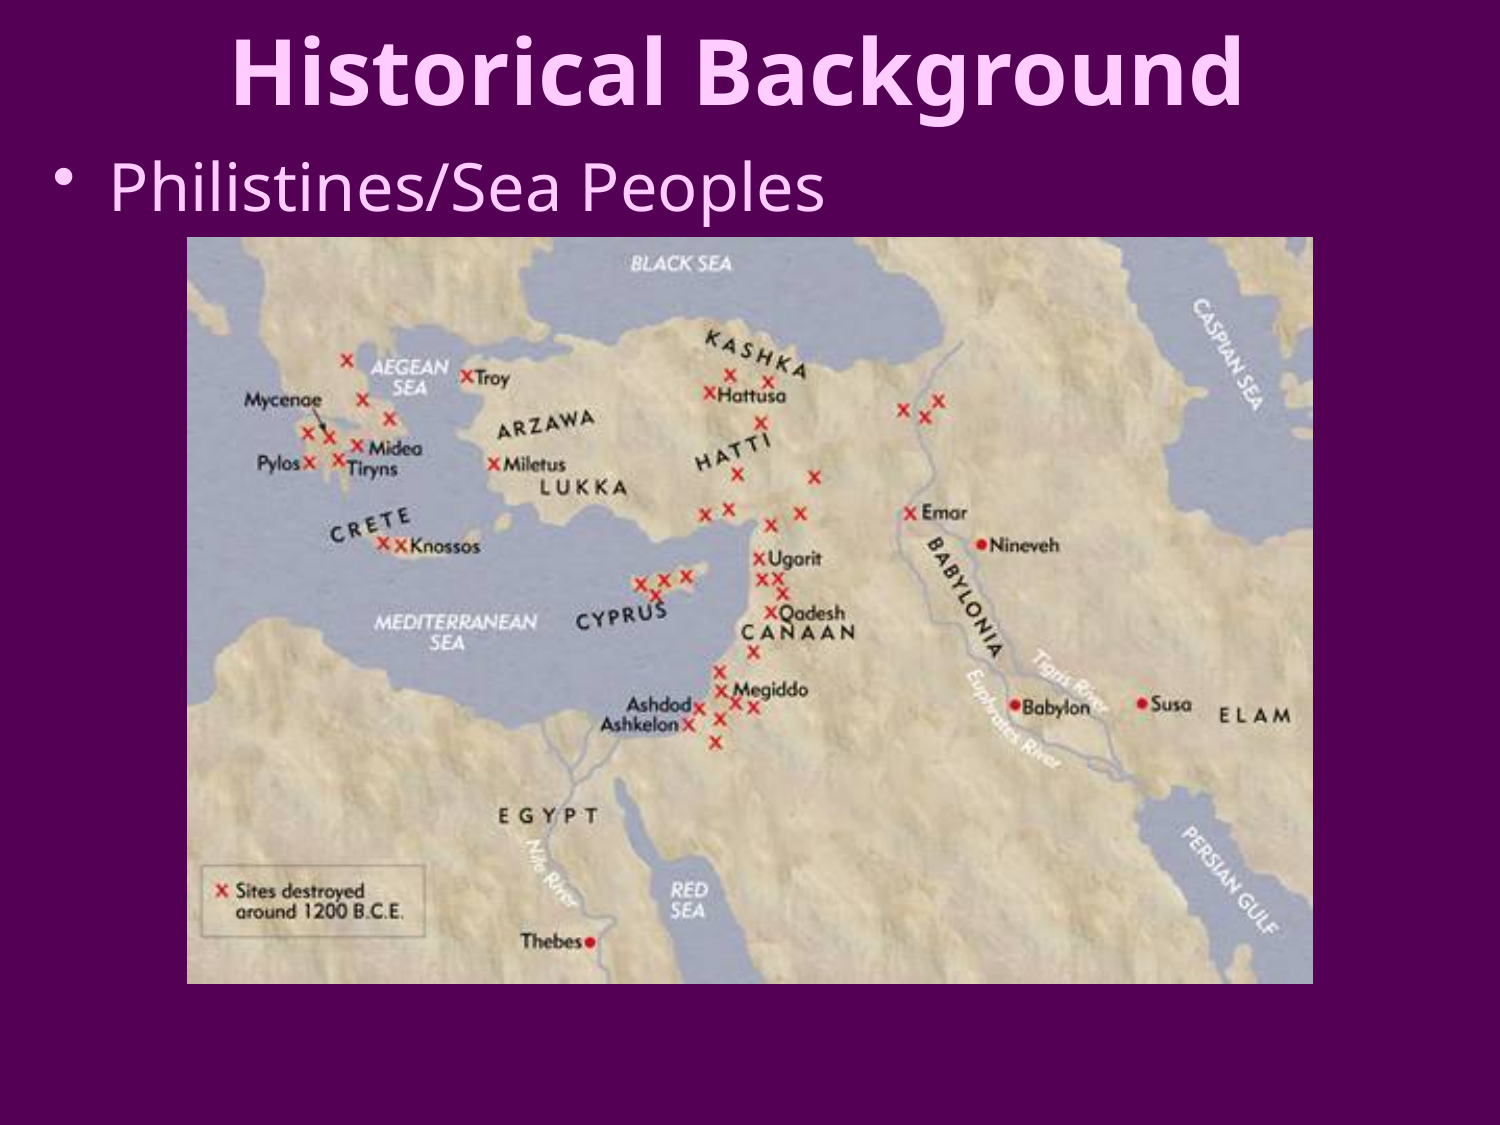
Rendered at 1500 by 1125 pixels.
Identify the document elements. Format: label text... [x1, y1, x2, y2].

list Philistines/Sea Peoples [37, 137, 1450, 275]
picture [187, 237, 1313, 984]
title Historical Background [112, 0, 1388, 137]
